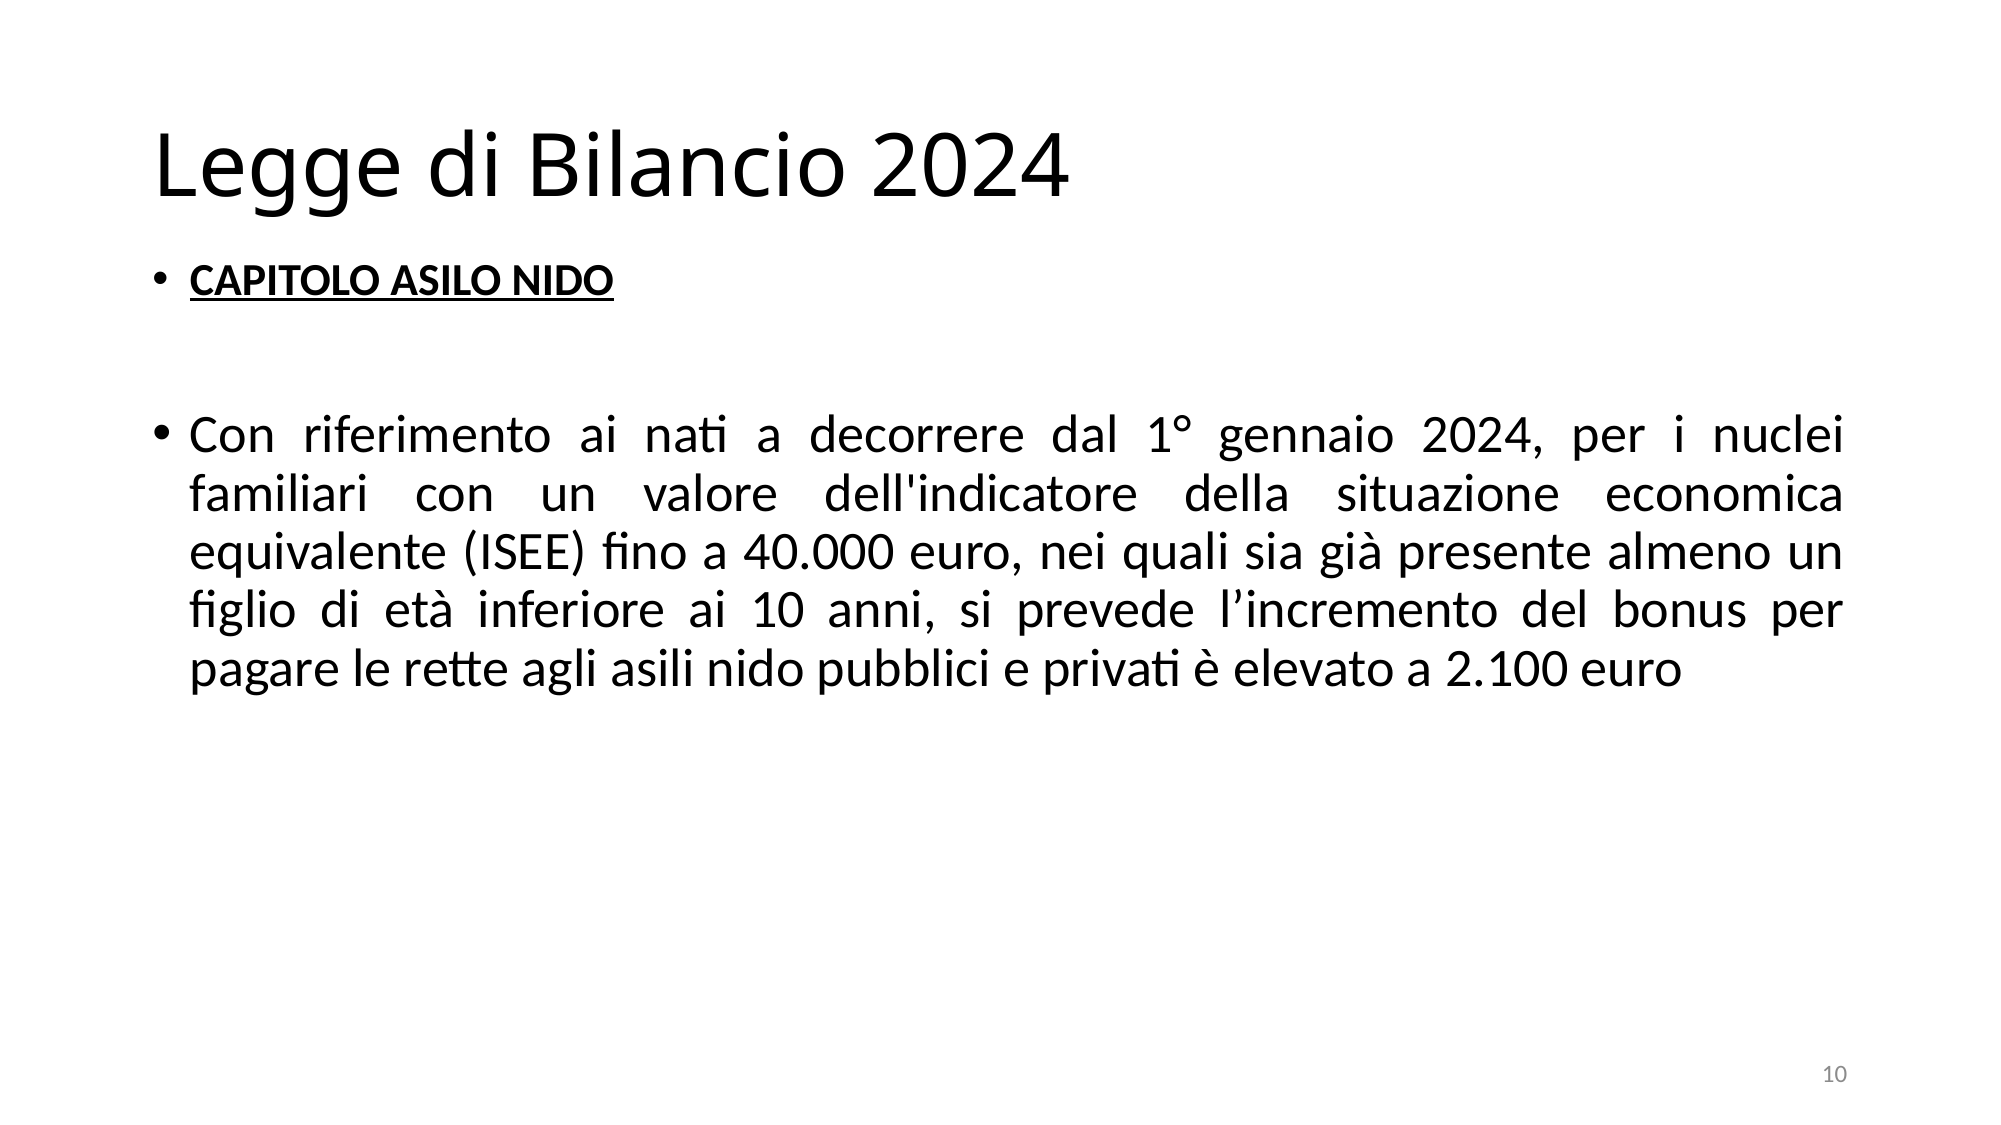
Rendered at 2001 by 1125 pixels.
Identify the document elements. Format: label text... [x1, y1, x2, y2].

slide_number 10 [1412, 1042, 1863, 1103]
list CAPITOLO ASILO NIDO Con riferimento ai nati a decorrere dal 1° gennaio 2024, per i nuclei familiari con un valore dell'indicatore della situazione economica equivalente (ISEE) fino a 40.000 euro, nei quali sia già presente almeno un figlio di età inferiore ai 10 anni, si prevede l’incremento del bonus per pagare le rette agli asili nido pubblici e privati è elevato a 2.100 euro [137, 248, 1863, 1014]
title Legge di Bilancio 2024 [137, 59, 1863, 248]
